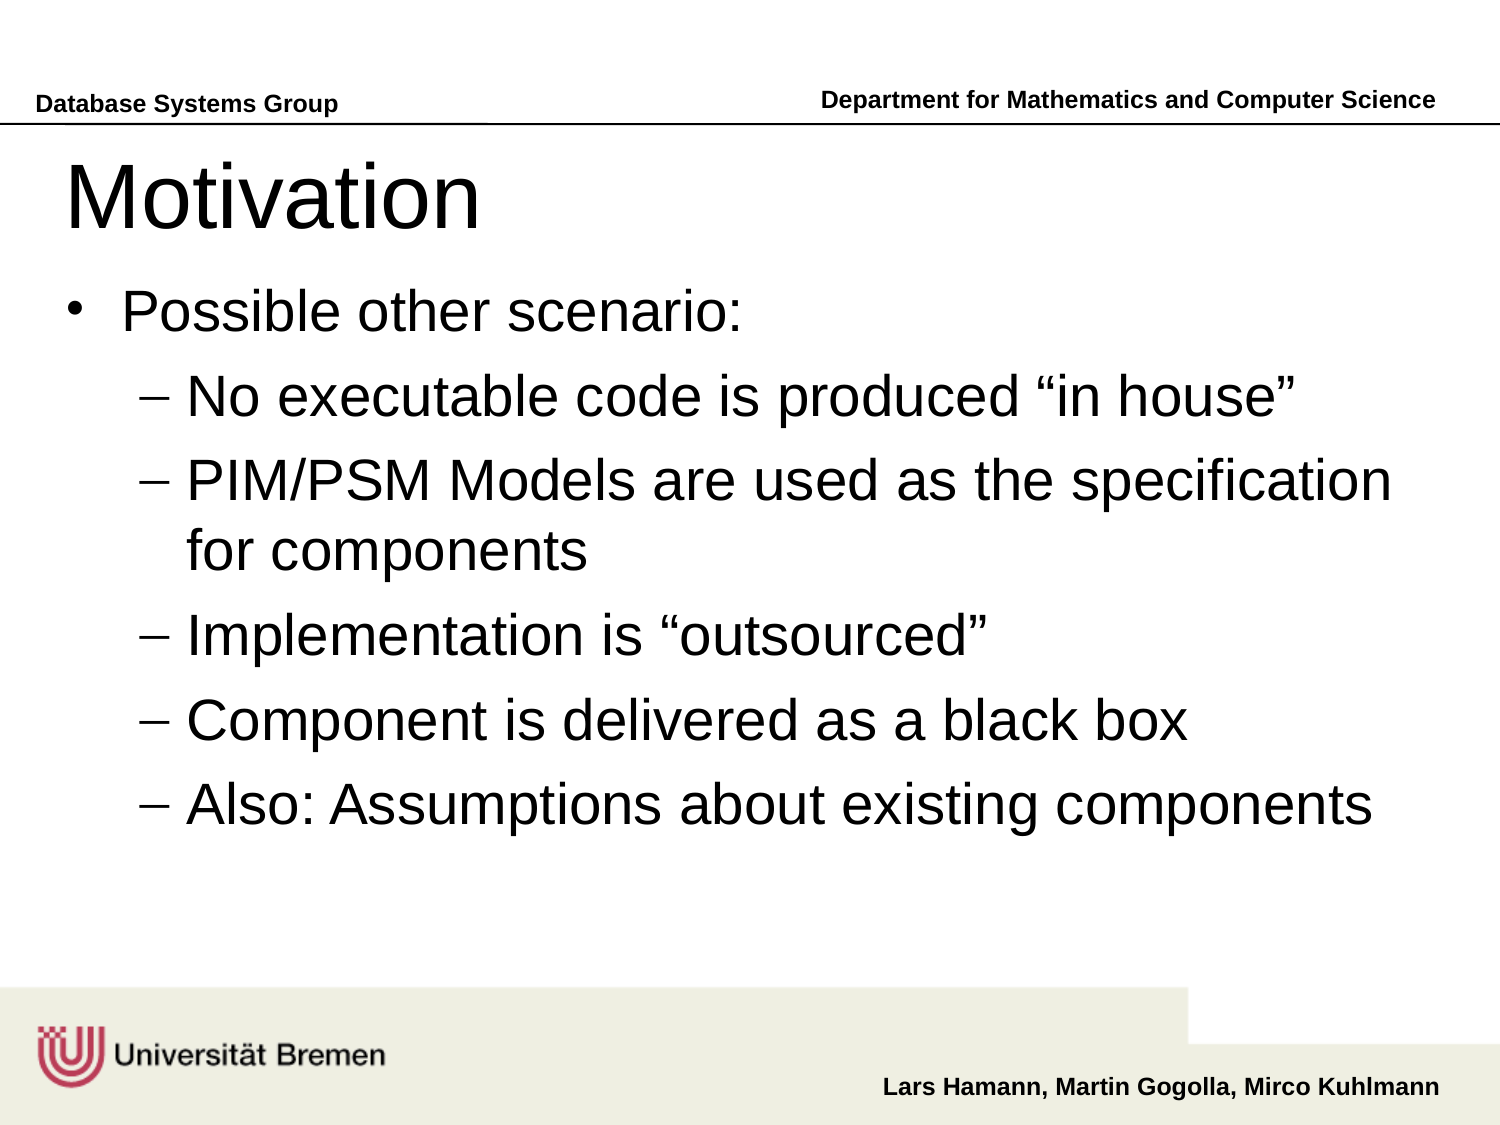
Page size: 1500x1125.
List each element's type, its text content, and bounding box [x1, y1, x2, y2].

title Motivation [49, 147, 1450, 237]
picture [0, 125, 1500, 1125]
list Possible other scenario: No executable code is produced “in house” PIM/PSM Models are used as the specification for components Implementation is “outsourced” Component is delivered as a black box Also: Assumptions about existing components [49, 265, 1450, 975]
picture [0, 0, 1500, 123]
